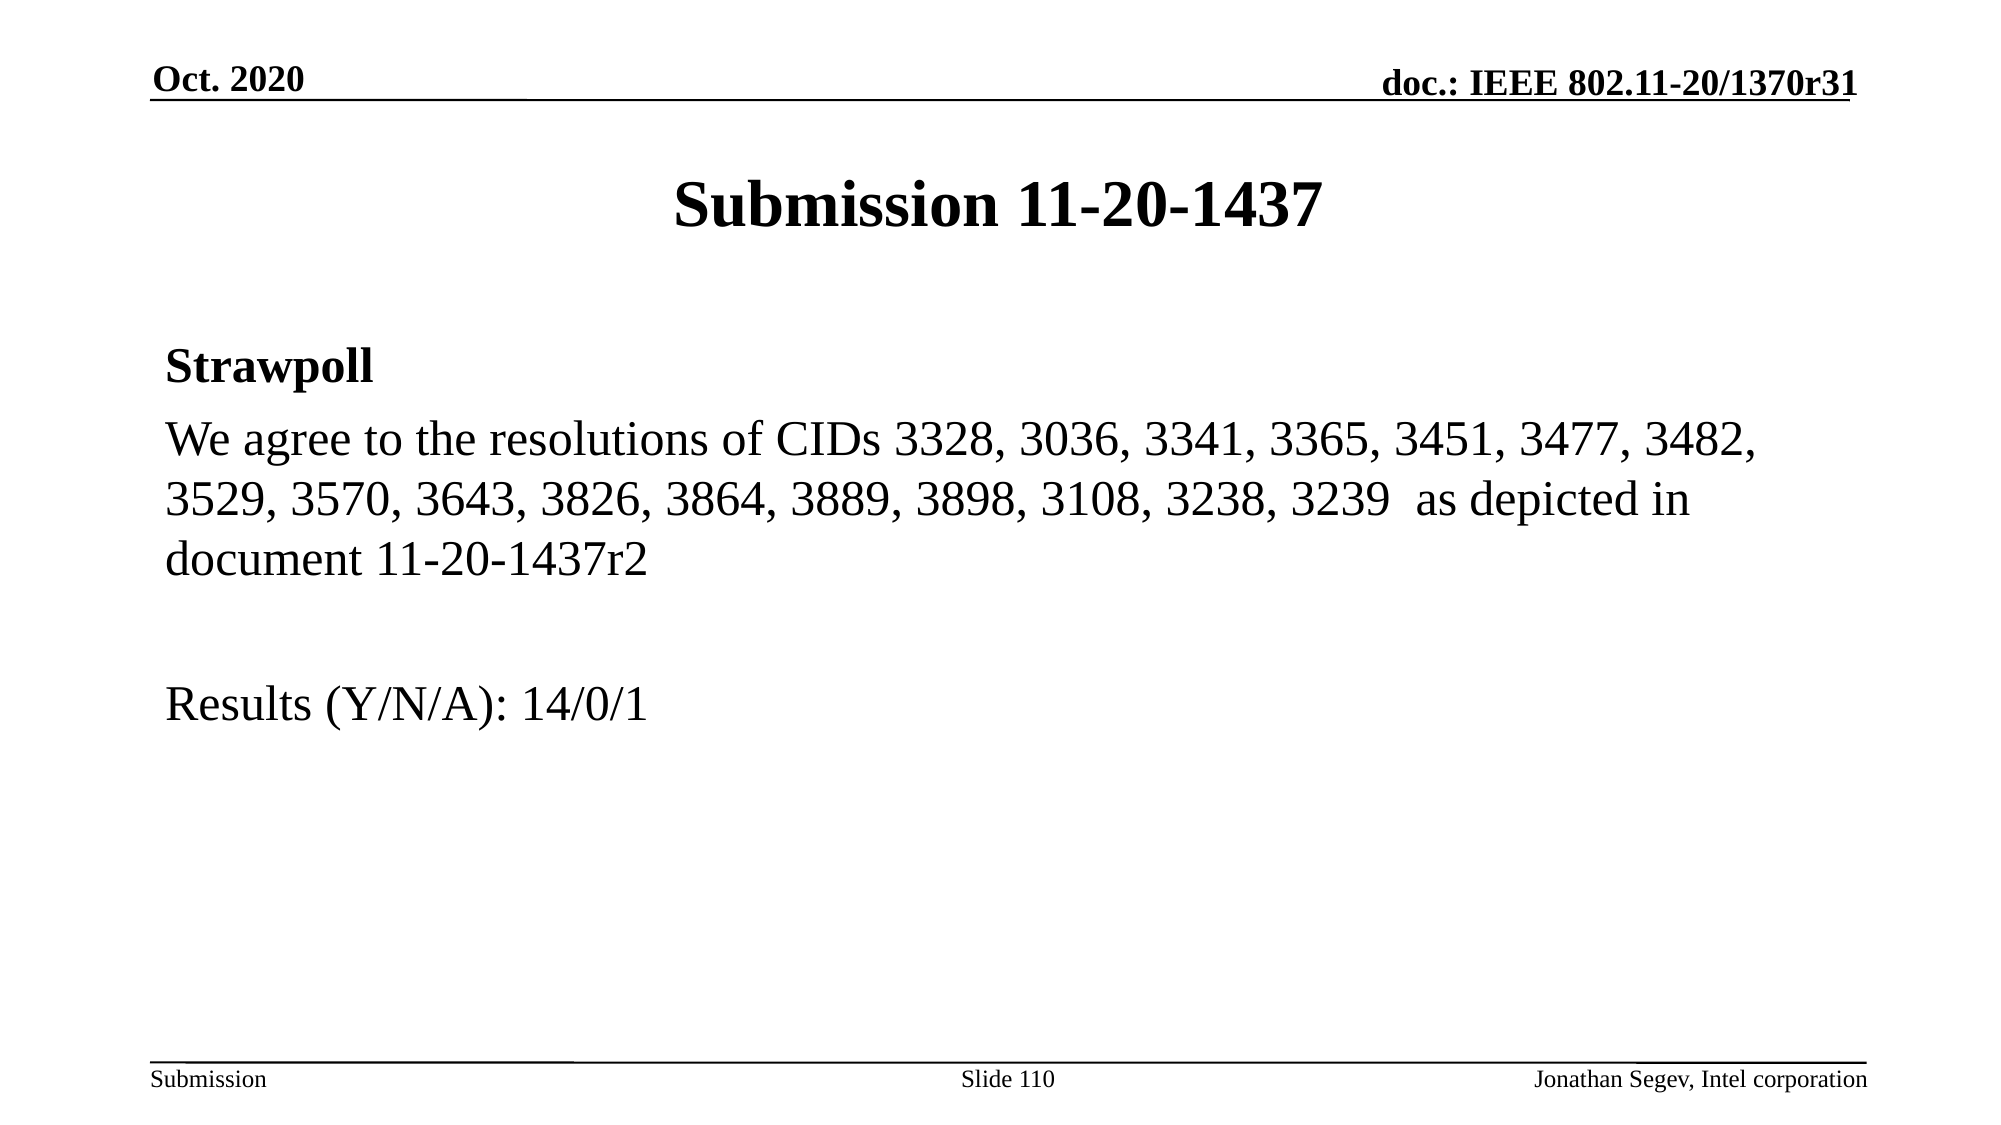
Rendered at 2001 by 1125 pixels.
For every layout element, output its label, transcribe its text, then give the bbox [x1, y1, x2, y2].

slide_number Slide 110 [950, 1061, 1067, 1123]
footer Jonathan Segev, Intel corporation [1171, 1061, 1869, 1093]
title Submission 11-20-1437 [149, 112, 1850, 288]
list Strawpoll We agree to the resolutions of CIDs 3328, 3036, 3341, 3365, 3451, 3477, 3482, 3529, 3570, 3643, 3826, 3864, 3889, 3898, 3108, 3238, 3239 as depicted in document 11-20-1437r2 Results (Y/N/A): 14/0/1 [149, 324, 1850, 1000]
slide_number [152, 54, 563, 100]
